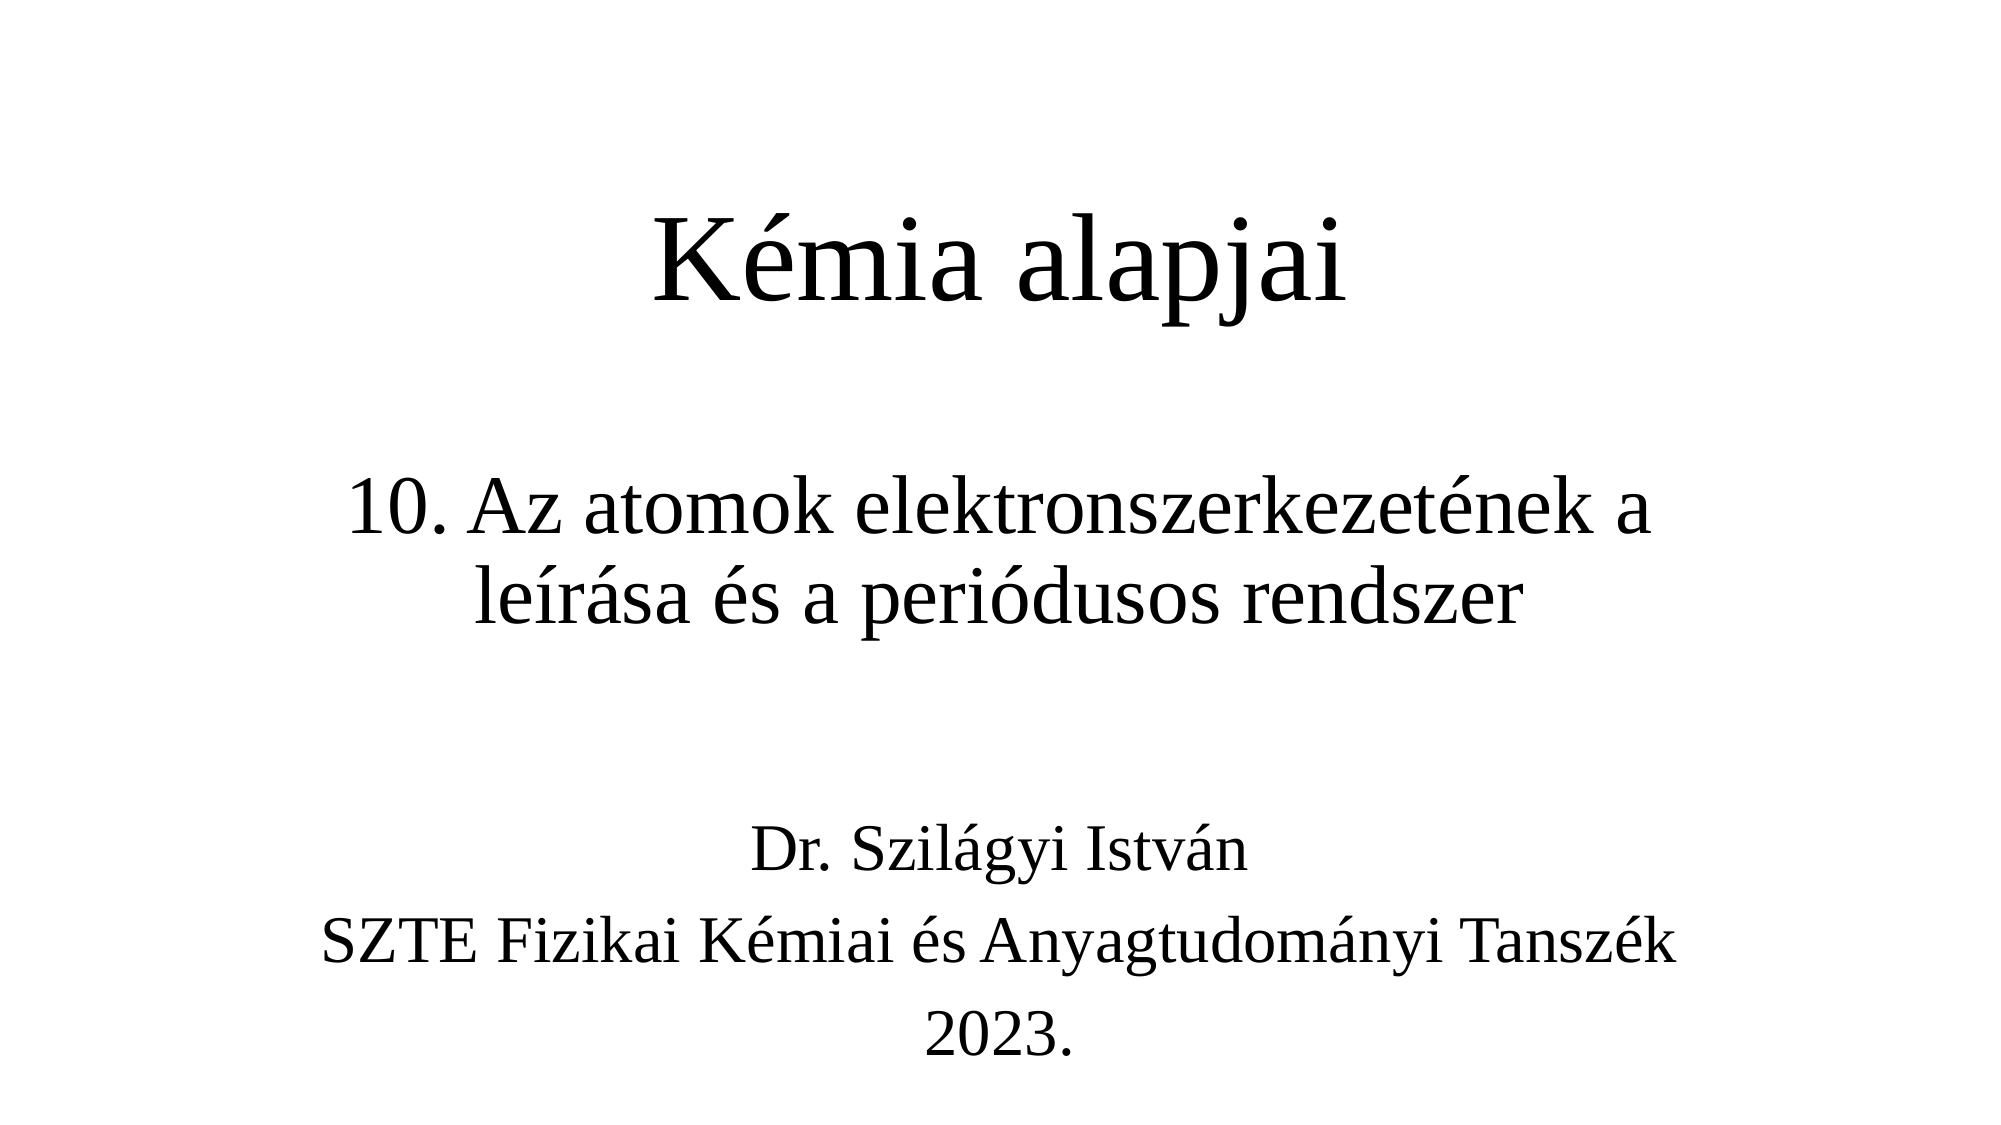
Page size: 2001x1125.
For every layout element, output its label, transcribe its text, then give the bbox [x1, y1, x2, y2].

title Kémia alapjai 10. Az atomok elektronszerkezetének a leírása és a periódusos rendszer [249, 184, 1750, 650]
subtitle Dr. Szilágyi István SZTE Fizikai Kémiai és Anyagtudományi Tanszék 2023. [249, 805, 1750, 1077]
